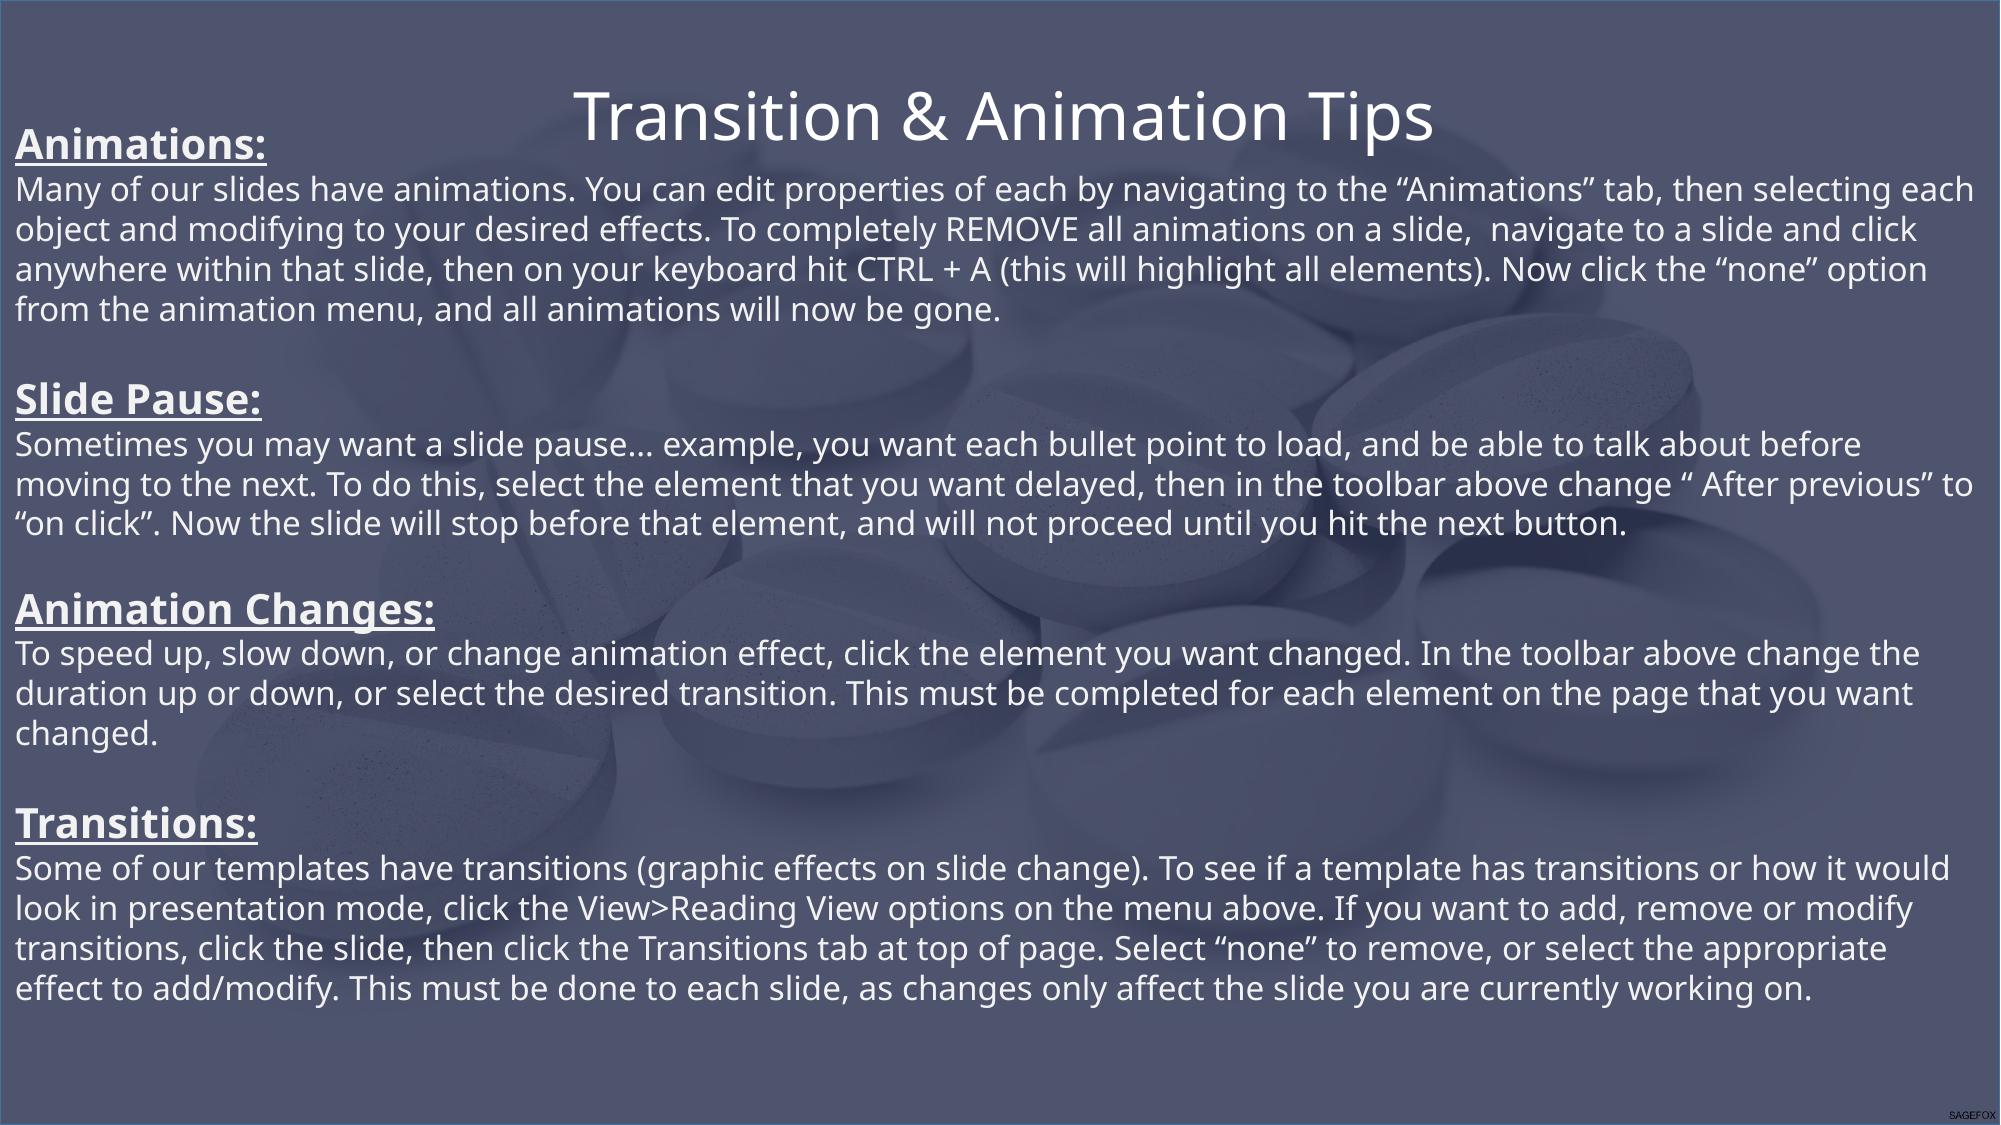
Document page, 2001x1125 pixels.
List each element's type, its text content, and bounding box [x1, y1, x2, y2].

text_box Animations: Many of our slides have animations. You can edit properties of each by navigating to the “Animations” tab, then selecting each object and modifying to your desired effects. To completely REMOVE all animations on a slide, navigate to a slide and click anywhere within that slide, then on your keyboard hit CTRL + A (this will highlight all elements). Now click the “none” option from the animation menu, and all animations will now be gone. Slide Pause: Sometimes you may want a slide pause… example, you want each bullet point to load, and be able to talk about before moving to the next. To do this, select the element that you want delayed, then in the toolbar above change “ After previous” to “on click”. Now the slide will stop before that element, and will not proceed until you hit the next button. Animation Changes: To speed up, slow down, or change animation effect, click the element you want changed. In the toolbar above change the duration up or down, or select the desired transition. This must be completed for each element on the page that you want changed. Transitions: Some of our templates have transitions (graphic effects on slide change). To see if a template has transitions or how it would look in presentation mode, click the View>Reading View options on the menu above. If you want to add, remove or modify transitions, click the slide, then click the Transitions tab at top of page. Select “none” to remove, or select the appropriate effect to add/modify. This must be done to each slide, as changes only affect the slide you are currently working on. [0, 0, 2000, 1125]
title Transition & Animation Tips [477, 59, 1532, 177]
